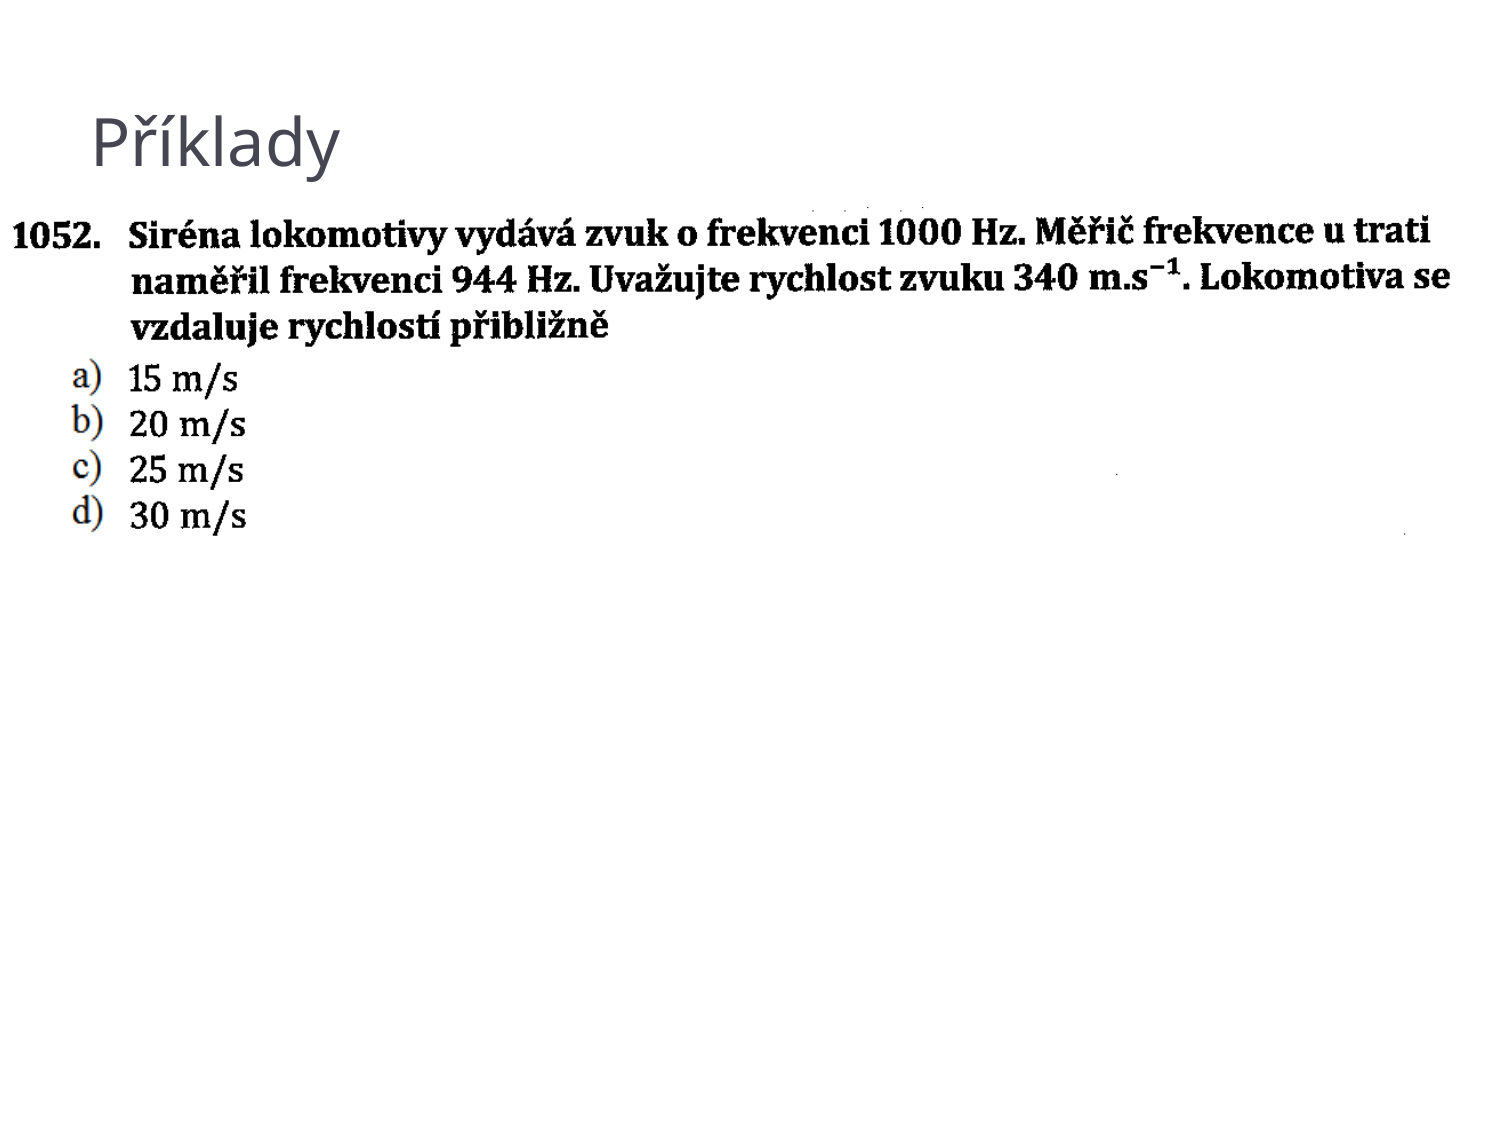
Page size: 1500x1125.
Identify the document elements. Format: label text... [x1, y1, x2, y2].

title Příklady [75, 24, 1425, 188]
picture [5, 207, 1500, 545]
